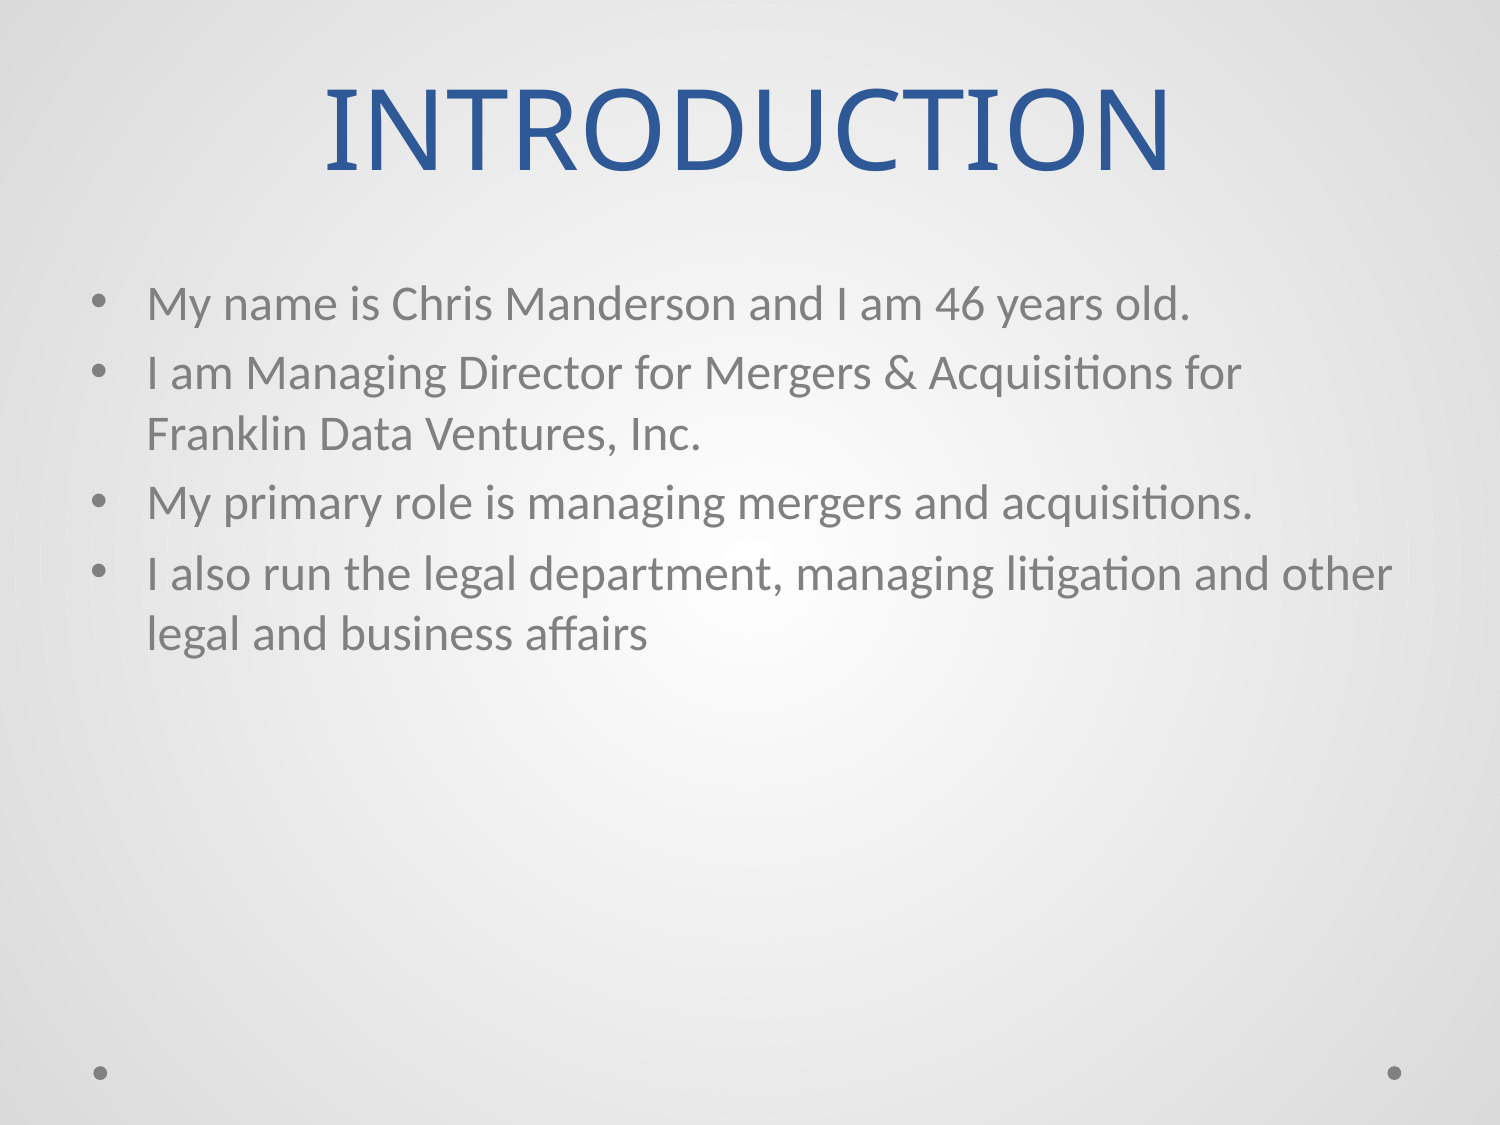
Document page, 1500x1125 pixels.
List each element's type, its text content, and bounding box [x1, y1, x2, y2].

list My name is Chris Manderson and I am 46 years old. I am Managing Director for Mergers & Acquisitions for Franklin Data Ventures, Inc. My primary role is managing mergers and acquisitions. I also run the legal department, managing litigation and other legal and business affairs [75, 262, 1425, 1005]
title INTRODUCTION [75, 0, 1425, 200]
